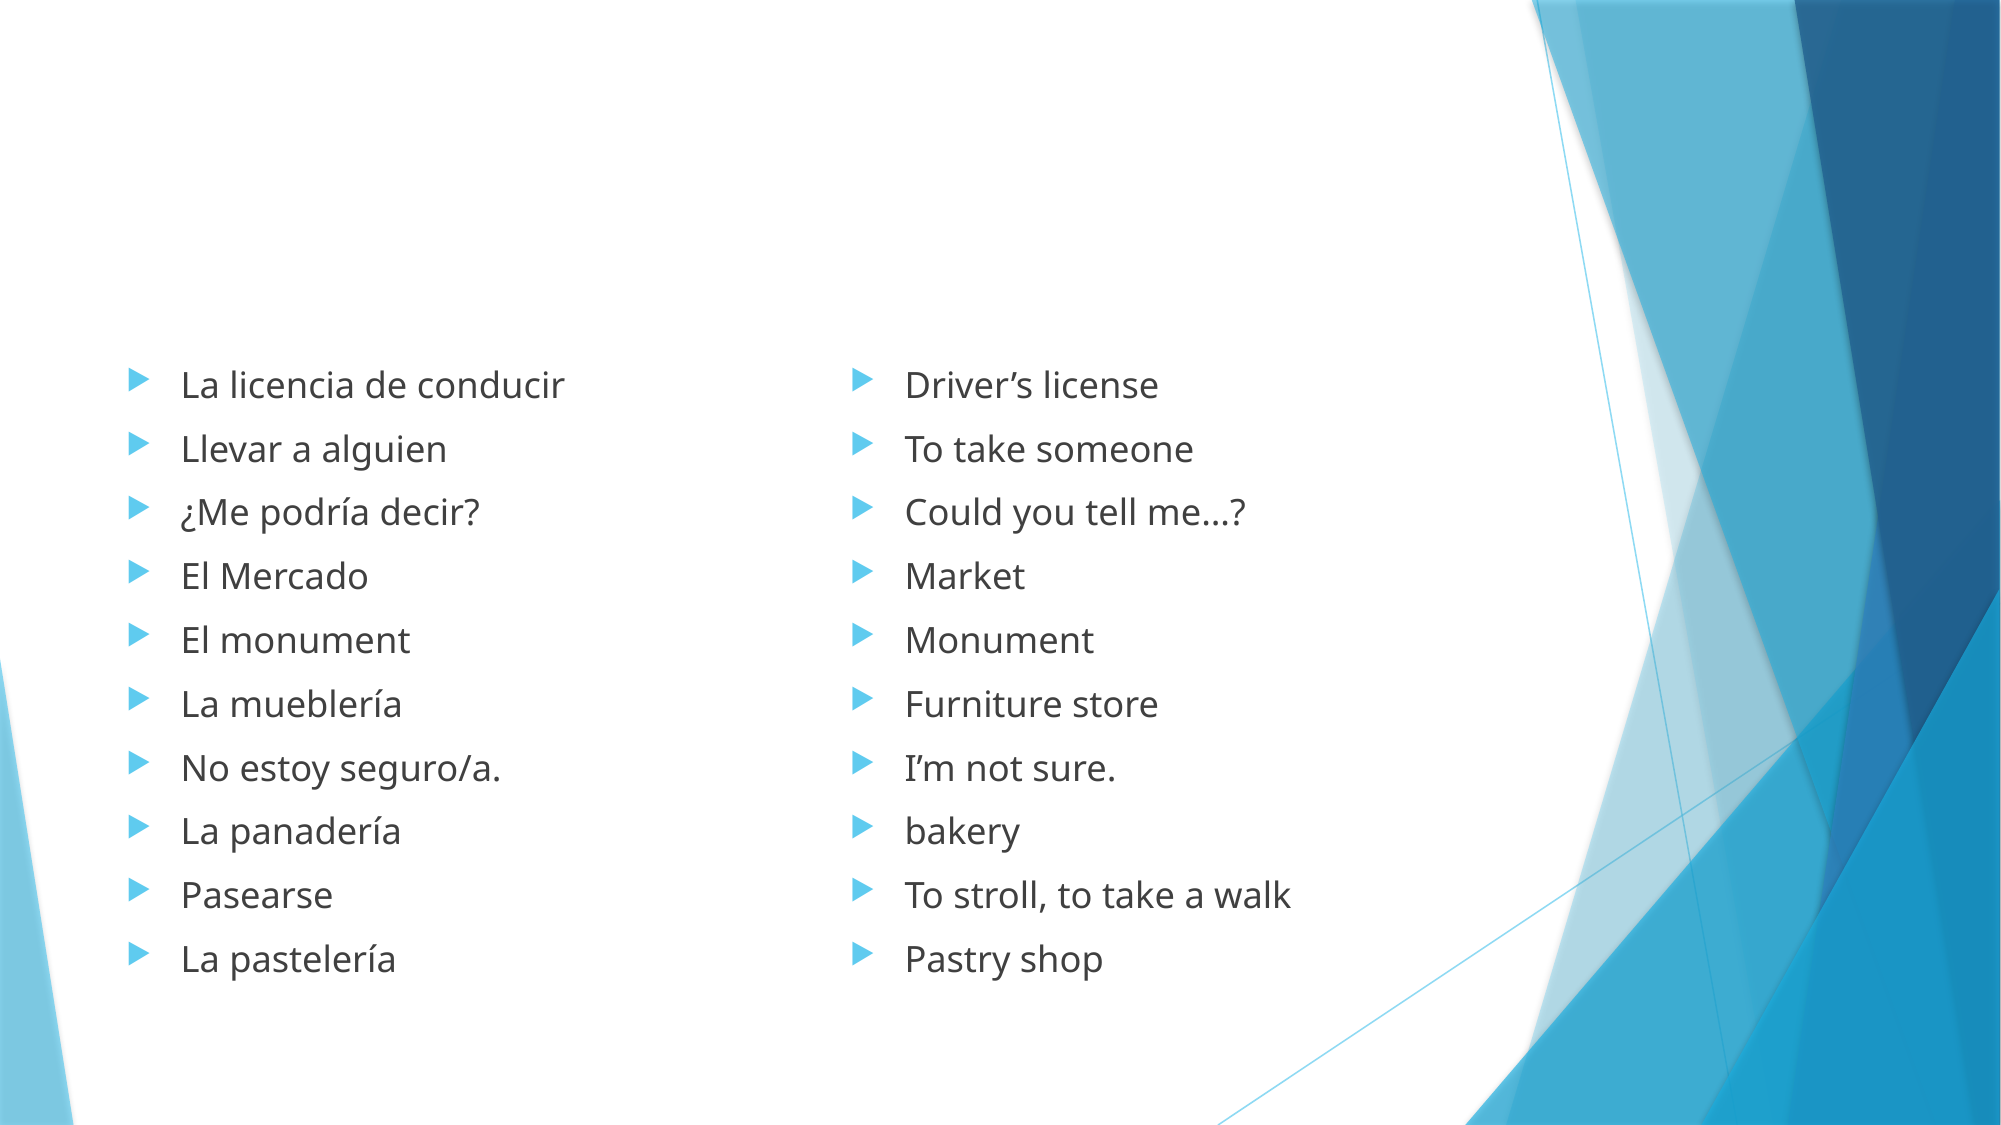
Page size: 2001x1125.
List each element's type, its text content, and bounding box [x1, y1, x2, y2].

list Driver’s license To take someone Could you tell me…? Market Monument Furniture store I’m not sure. bakery To stroll, to take a walk Pastry shop [834, 354, 1522, 992]
list La licencia de conducir Llevar a alguien ¿Me podría decir? El Mercado El monument La mueblería No estoy seguro/a. La panadería Pasearse La pastelería [111, 354, 798, 992]
